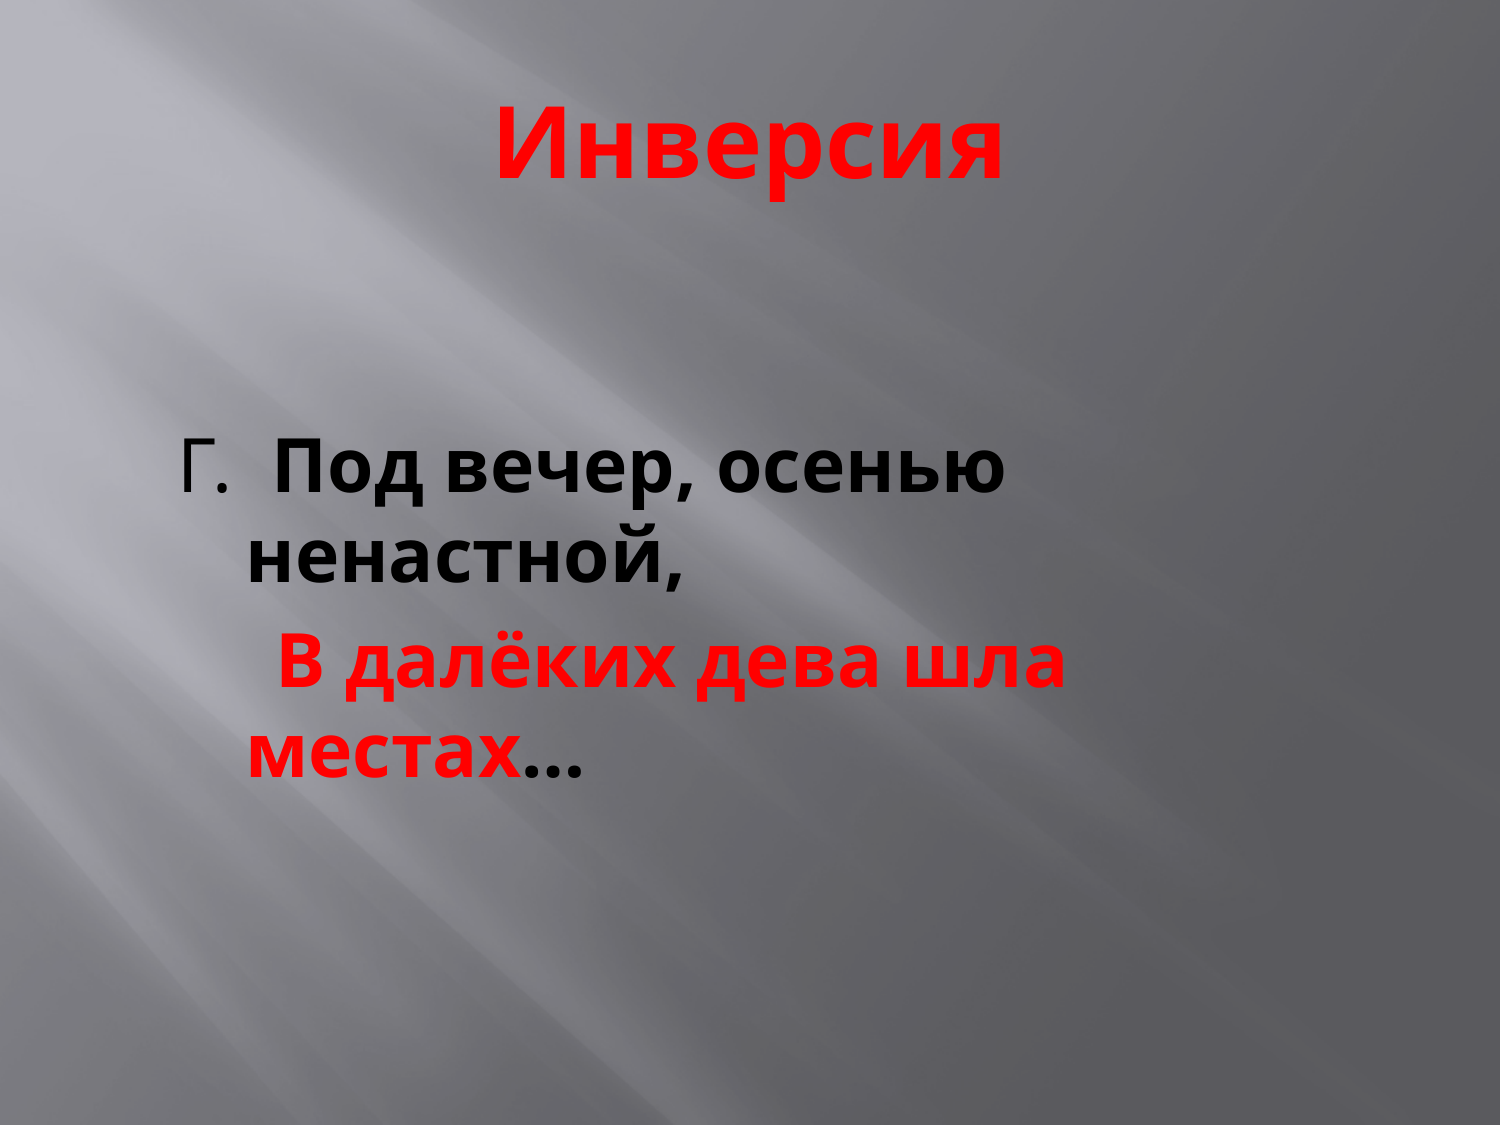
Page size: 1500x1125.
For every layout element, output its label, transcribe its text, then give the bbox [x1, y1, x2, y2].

title Инверсия [75, 45, 1425, 233]
list Г. Под вечер, осенью ненастной, В далёких дева шла местах… [140, 410, 1416, 1125]
